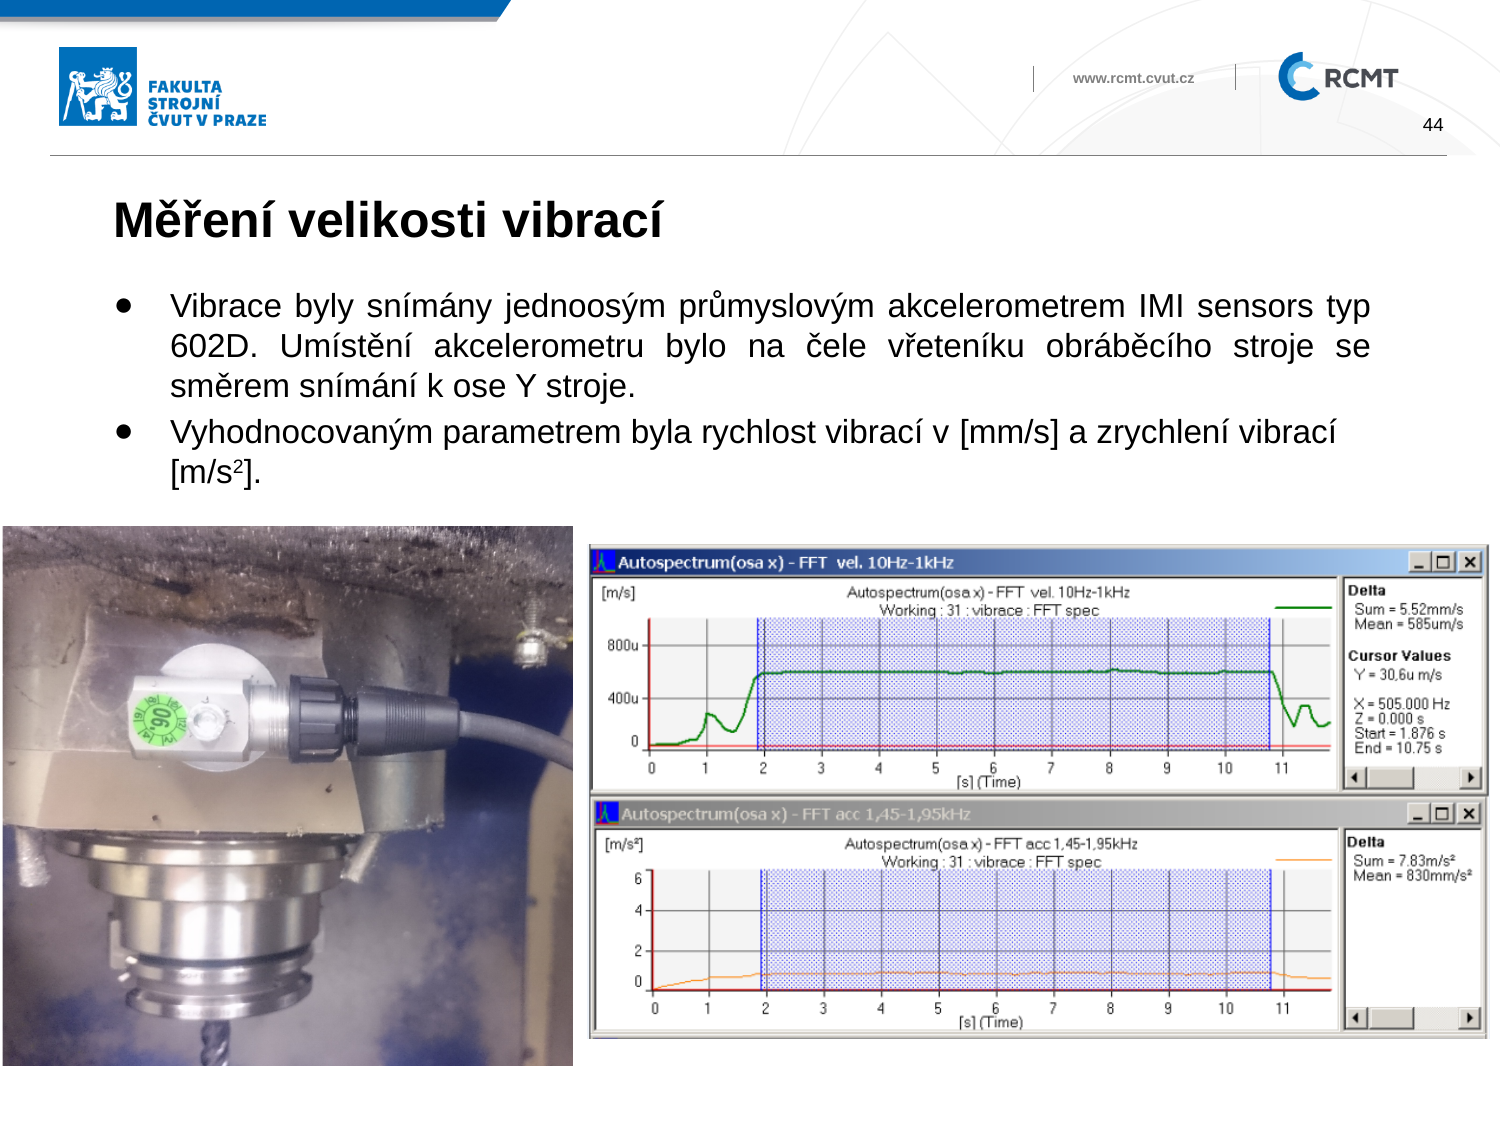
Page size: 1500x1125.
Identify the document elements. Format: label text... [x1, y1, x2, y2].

title Měření velikosti vibrací [98, 180, 1387, 275]
picture [2, 526, 574, 1066]
picture [0, 0, 1500, 161]
picture [587, 544, 1490, 1039]
list Vibrace byly snímány jednoosým průmyslovým akcelerometrem IMI sensors typ 602D. Umístění akcelerometru bylo na čele vřeteníku obráběcího stroje se směrem snímání k ose Y stroje. Vyhodnocovaným parametrem byla rychlost vibrací v [mm/s] a zrychlení vibrací [m/s2]. [98, 276, 1388, 1059]
